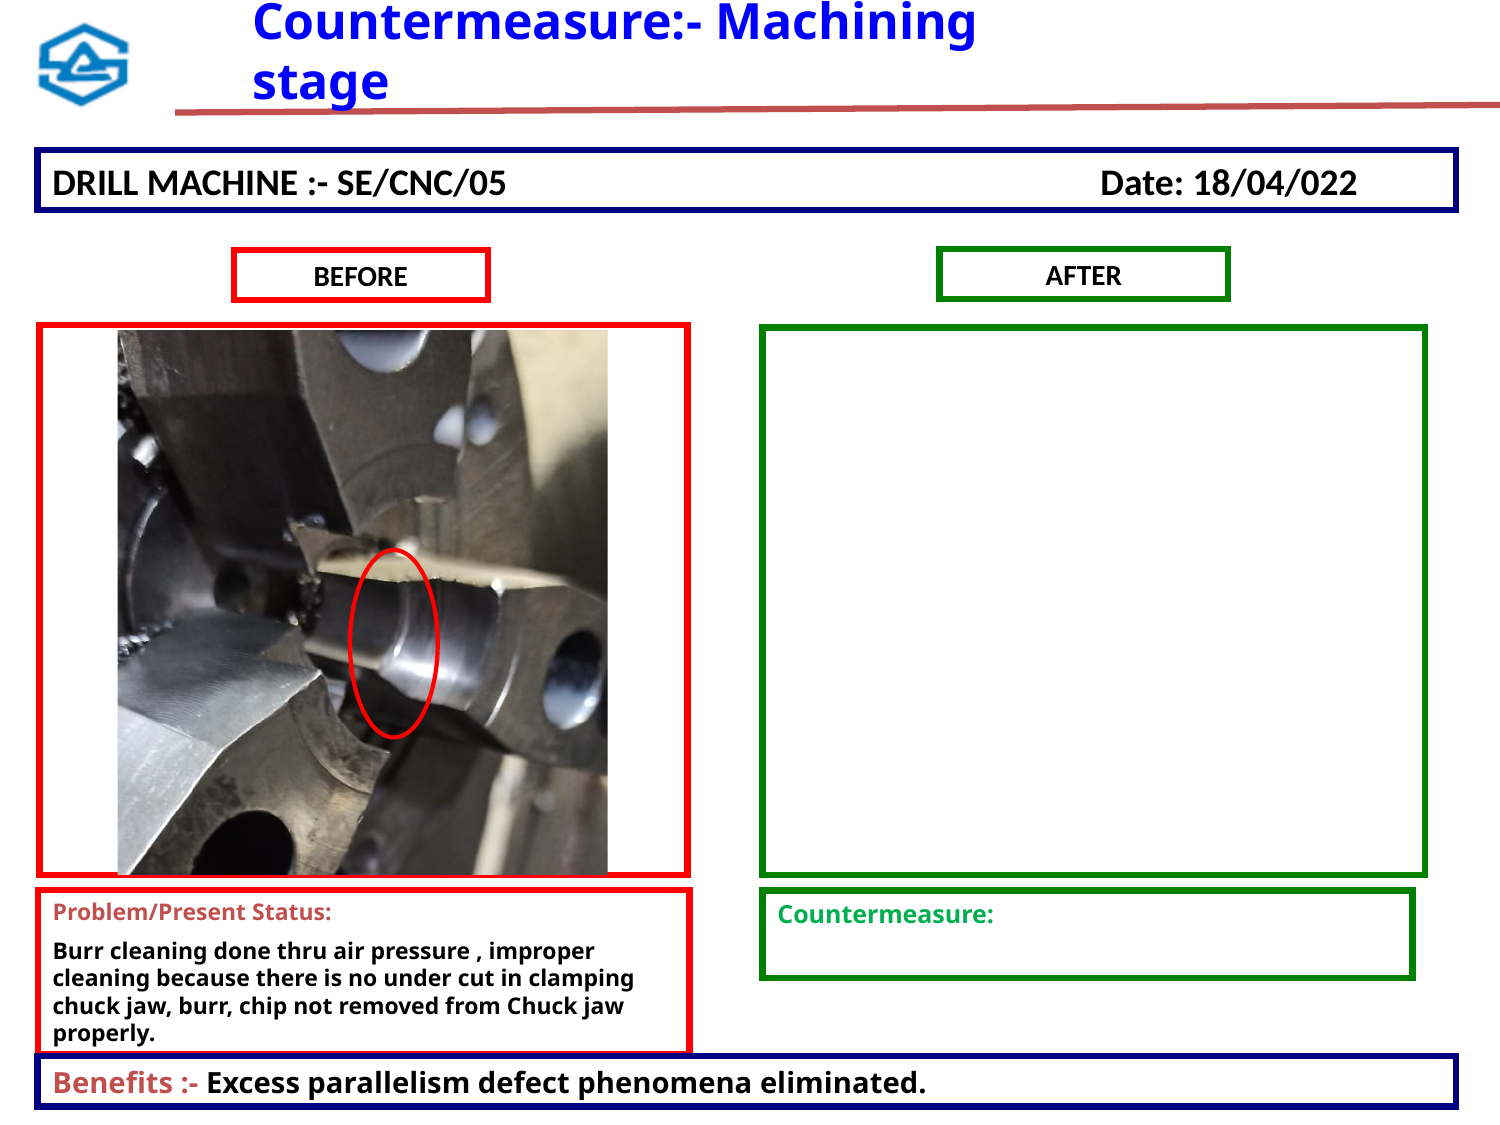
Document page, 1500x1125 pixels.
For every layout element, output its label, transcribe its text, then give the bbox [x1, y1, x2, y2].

text_box Countermeasure: [762, 890, 1413, 979]
picture [24, 12, 138, 122]
text_box [762, 327, 1425, 875]
text_box AFTER [939, 248, 1228, 300]
text_box [39, 324, 688, 875]
picture [117, 330, 608, 876]
text_box BEFORE [233, 249, 488, 301]
text_box Problem/Present Status: Burr cleaning done thru air pressure , improper cleaning because there is no under cut in clamping chuck jaw, burr, chip not removed from Chuck jaw properly. [37, 889, 690, 1054]
text_box Benefits :- Excess parallelism defect phenomena eliminated. [37, 1056, 1457, 1107]
text_box DRILL MACHINE :- SE/CNC/05 Date: 18/04/022 [37, 149, 1457, 211]
text_box Countermeasure:- Machining stage [237, 12, 1125, 88]
